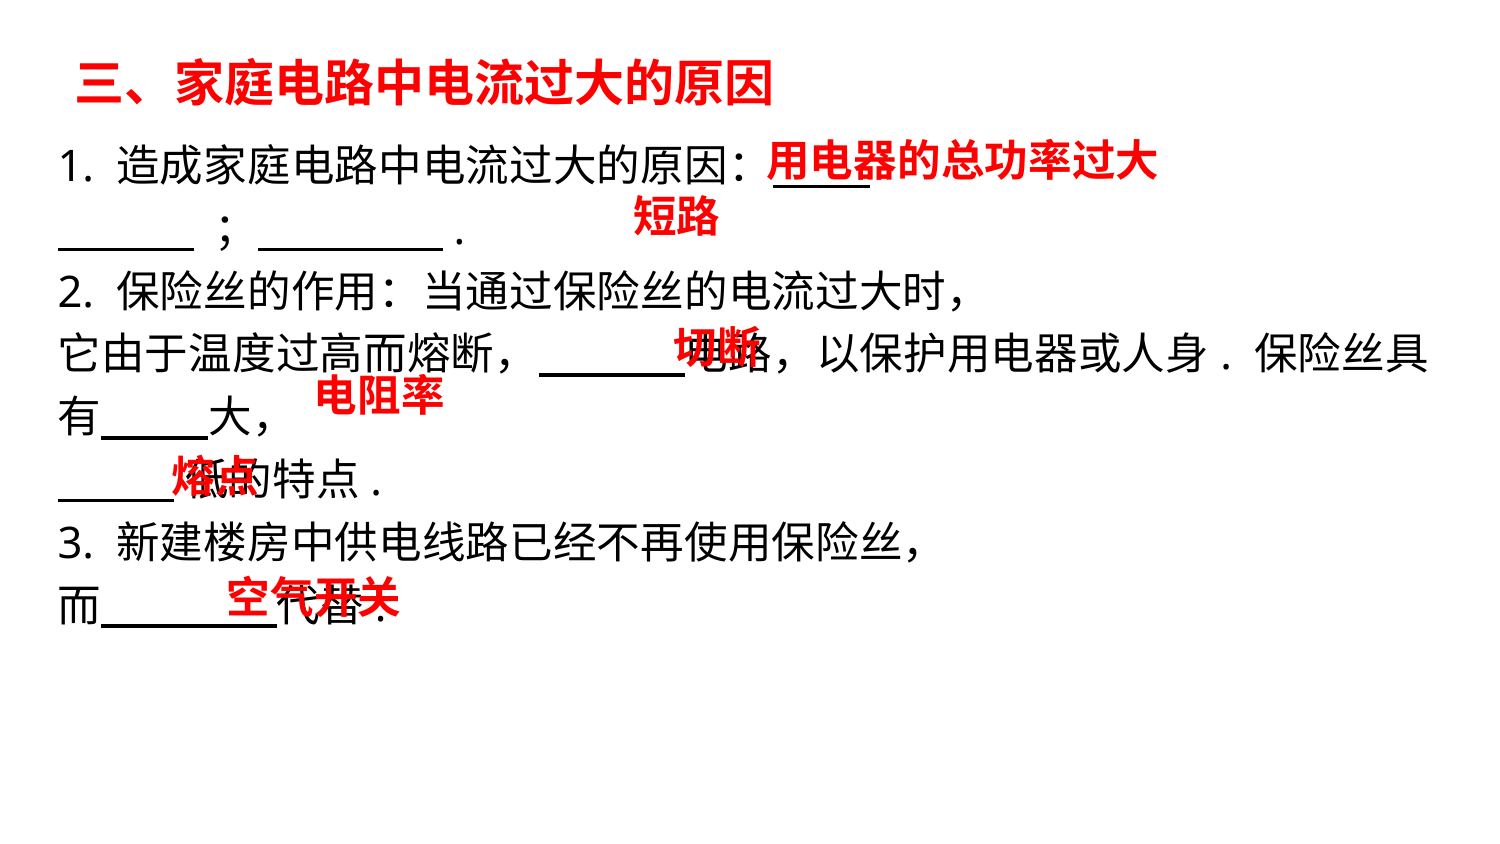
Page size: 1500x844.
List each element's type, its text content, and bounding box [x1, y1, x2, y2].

text_box 1. 造成家庭电路中电流过大的原因： . ； . 2. 保险丝的作用：当通过保险丝的电流过大时， 它由于温度过高而熔断， 电路，以保护用电器或人身. 保险丝具有 大， 低的特点. 3. 新建楼房中供电线路已经不再使用保险丝， 而 代替. [42, 120, 1454, 638]
text_box 电阻率 [263, 360, 495, 428]
text_box 三、家庭电路中电流过大的原因 [59, 32, 1036, 119]
text_box 用电器的总功率过大 [80, 120, 1354, 193]
text_box 切断 [601, 312, 833, 380]
text_box 空气开关 [198, 562, 430, 630]
text_box 熔点 [99, 441, 331, 509]
text_box 短路 [561, 181, 793, 249]
